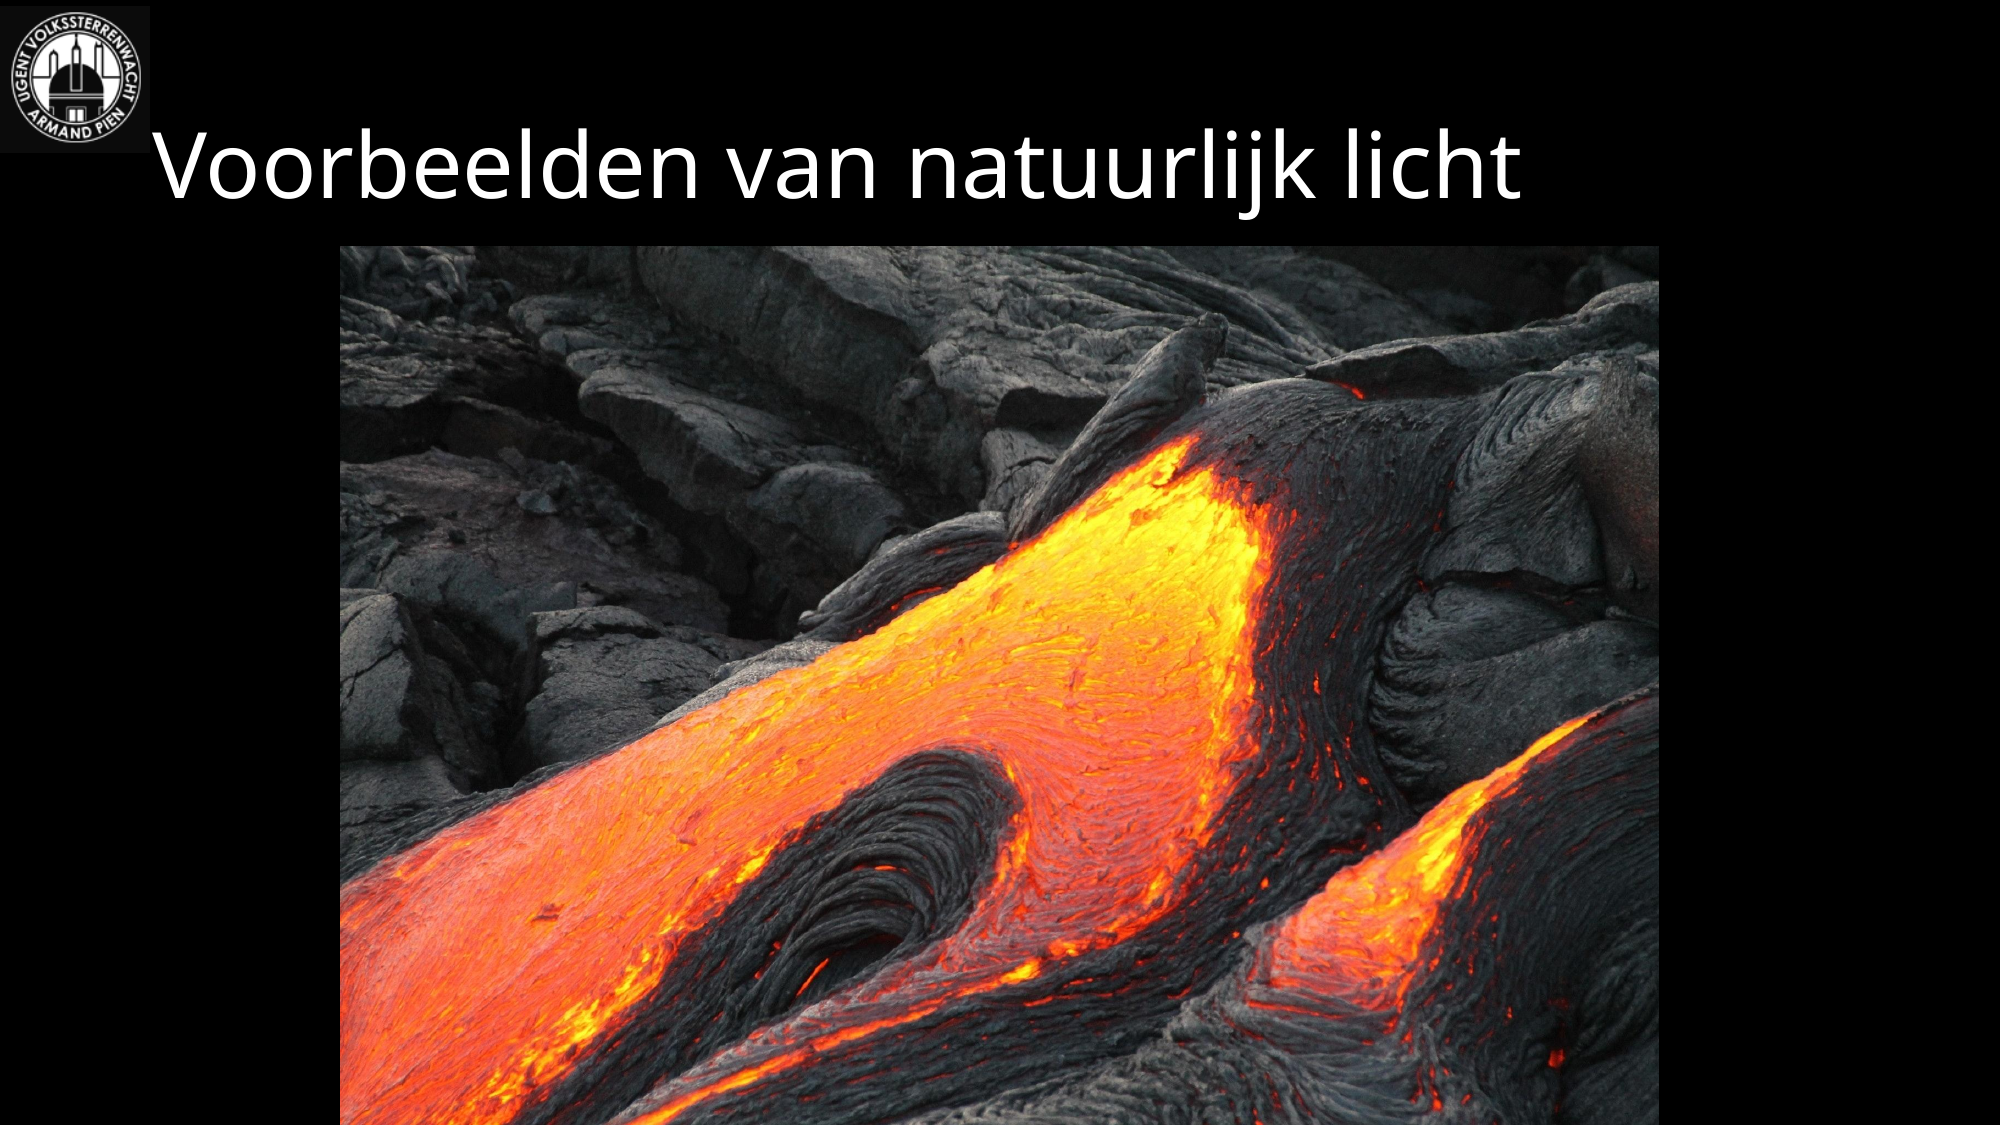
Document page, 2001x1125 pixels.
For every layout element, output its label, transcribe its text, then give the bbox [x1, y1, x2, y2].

title Voorbeelden van natuurlijk licht [137, 59, 1863, 278]
picture [0, 6, 151, 153]
picture [340, 246, 1660, 1125]
